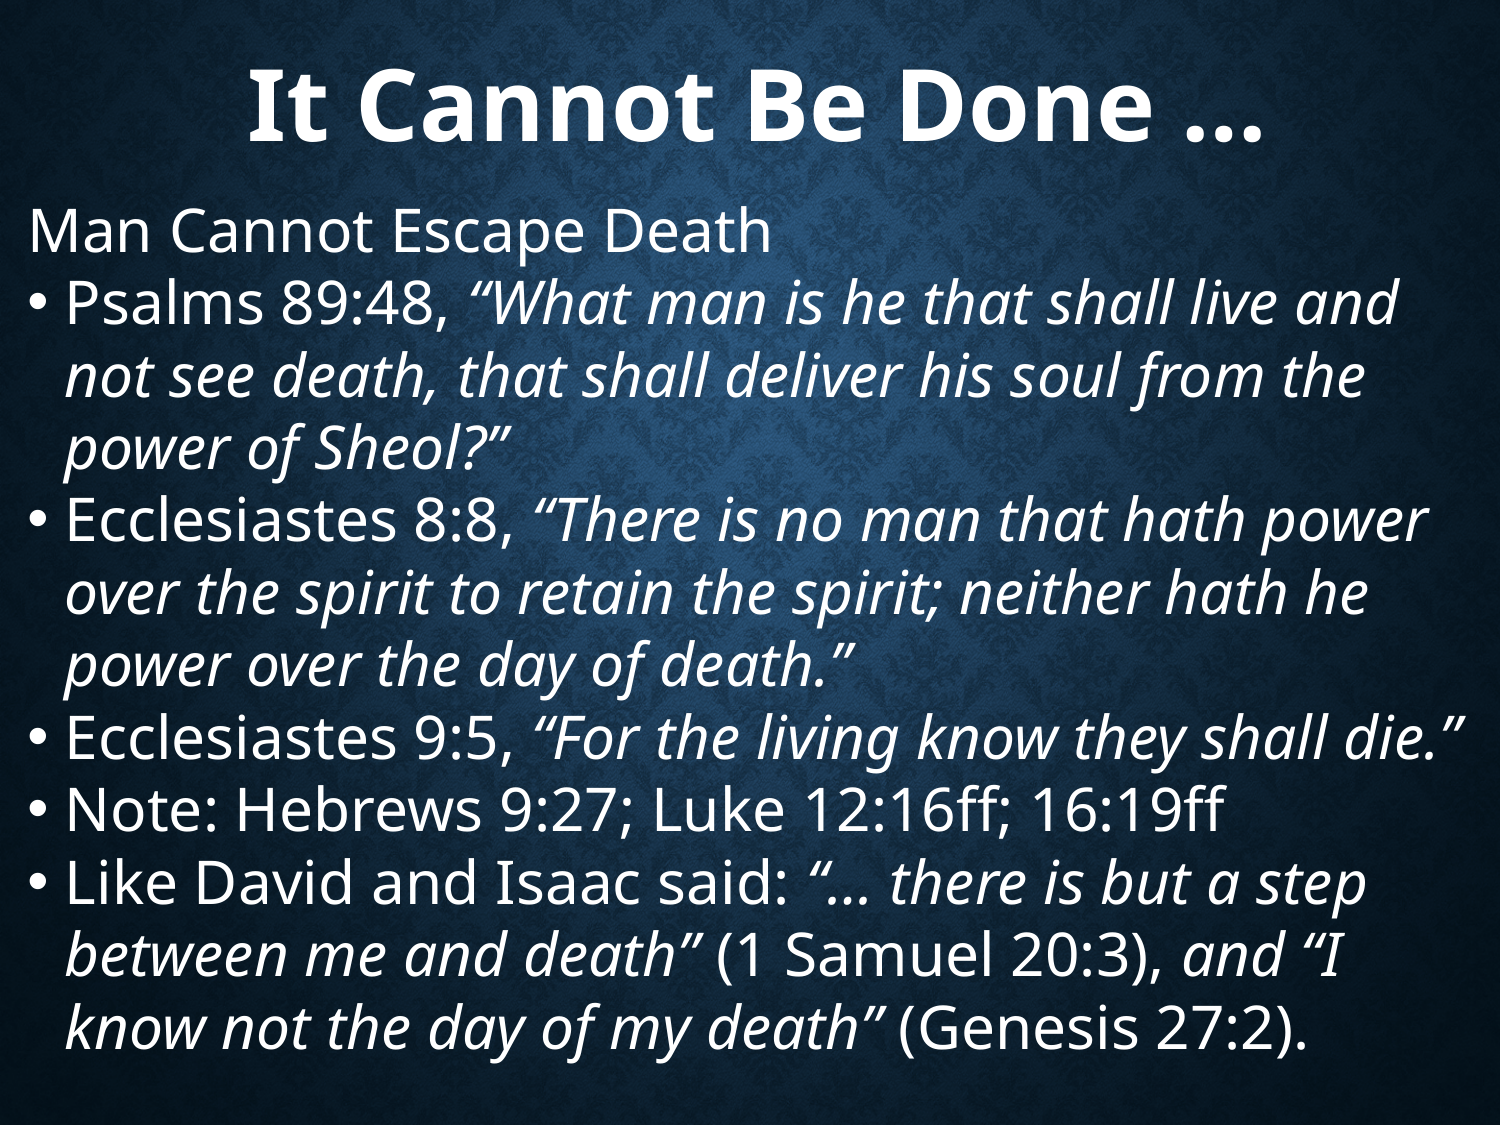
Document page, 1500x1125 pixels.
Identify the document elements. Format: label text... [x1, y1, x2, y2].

list Man Cannot Escape Death Psalms 89:48, “What man is he that shall live and not see death, that shall deliver his soul from the power of Sheol?” Ecclesiastes 8:8, “There is no man that hath power over the spirit to retain the spirit; neither hath he power over the day of death.” Ecclesiastes 9:5, “For the living know they shall die.” Note: Hebrews 9:27; Luke 12:16ff; 16:19ff Like David and Isaac said: “… there is but a step between me and death” (1 Samuel 20:3), and “I know not the day of my death” (Genesis 27:2). [12, 184, 1488, 1069]
title It Cannot Be Done … [120, 7, 1395, 184]
